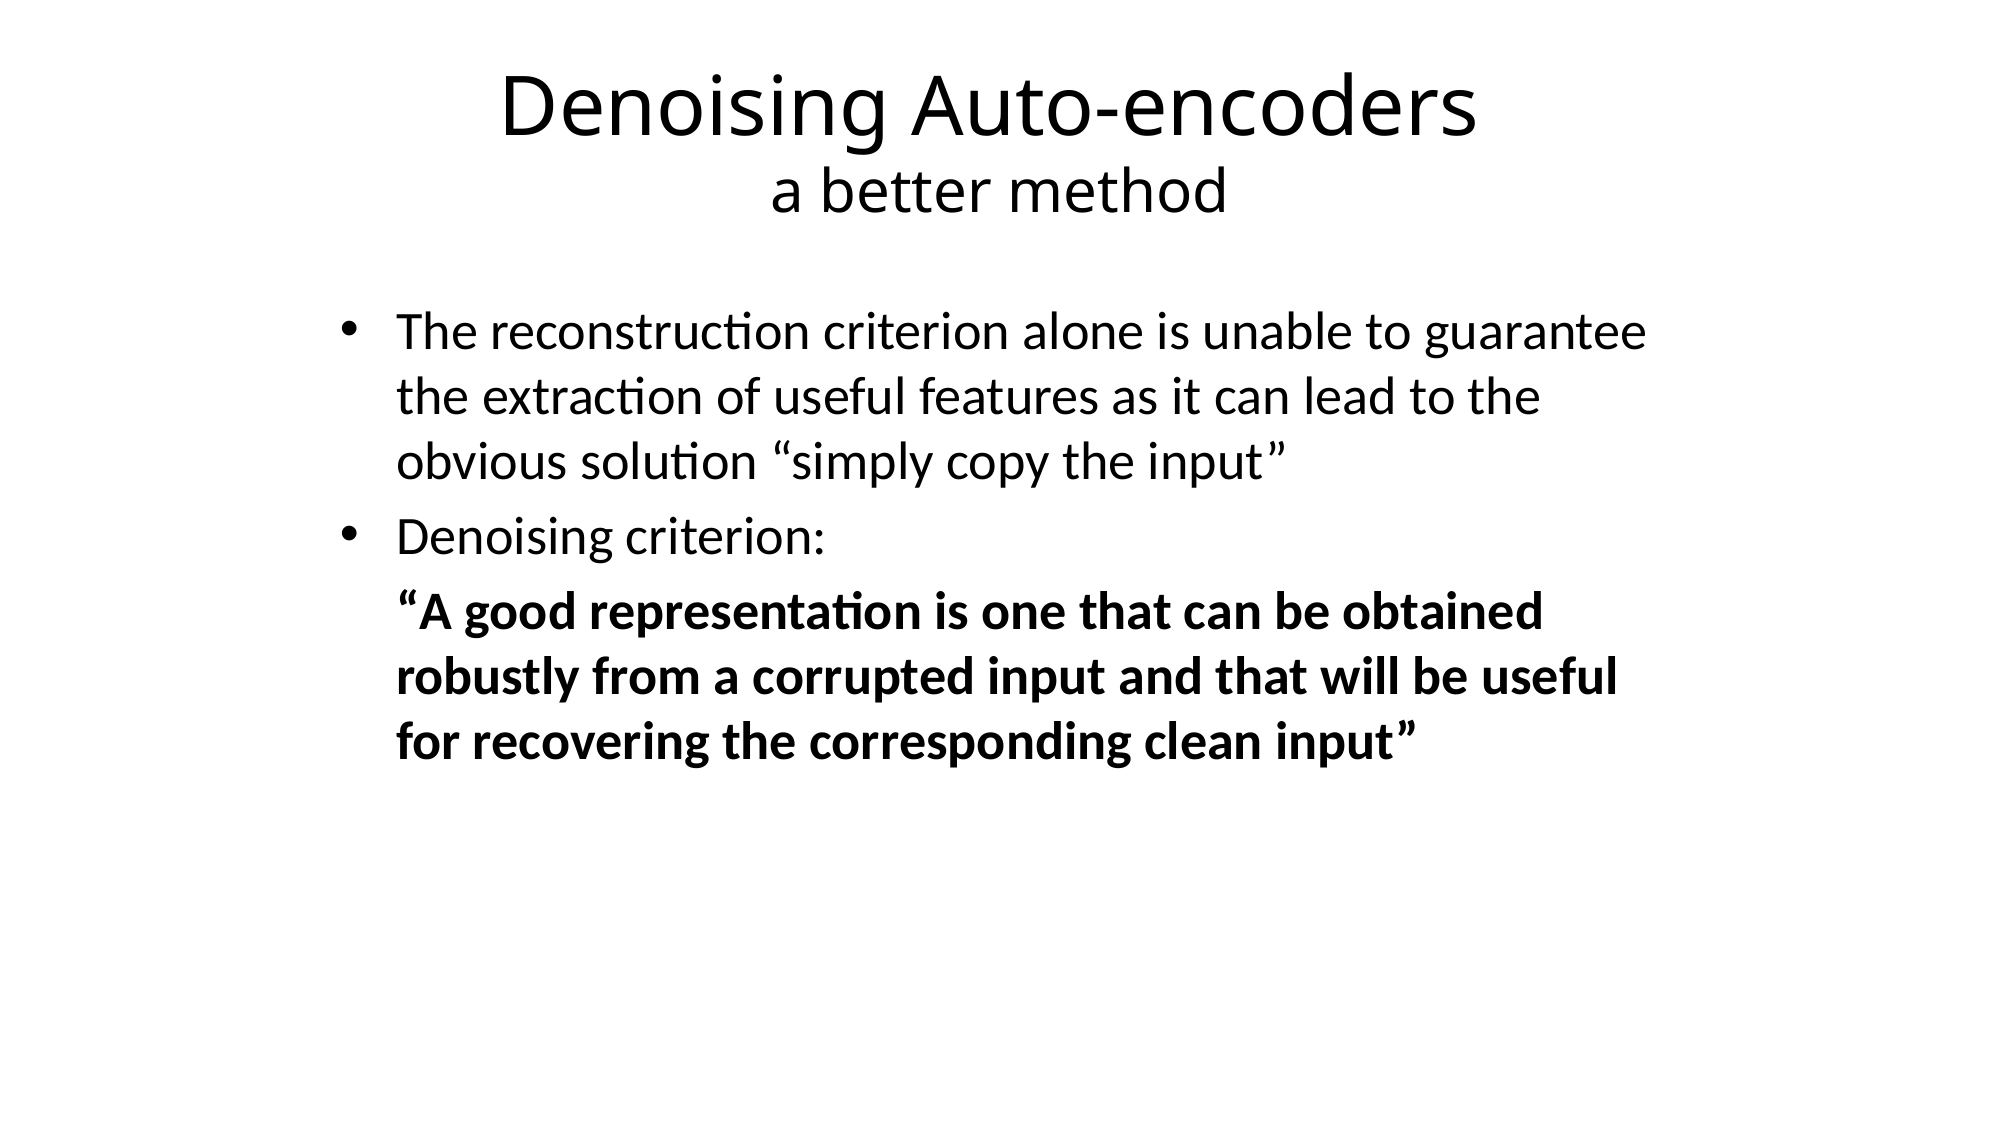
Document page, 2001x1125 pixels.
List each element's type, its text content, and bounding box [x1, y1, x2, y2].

list The reconstruction criterion alone is unable to guarantee the extraction of useful features as it can lead to the obvious solution “simply copy the input” Denoising criterion: “A good representation is one that can be obtained robustly from a corrupted input and that will be useful for recovering the corresponding clean input” [324, 287, 1675, 1030]
title Denoising Auto-encoders a better method [324, 45, 1675, 233]
